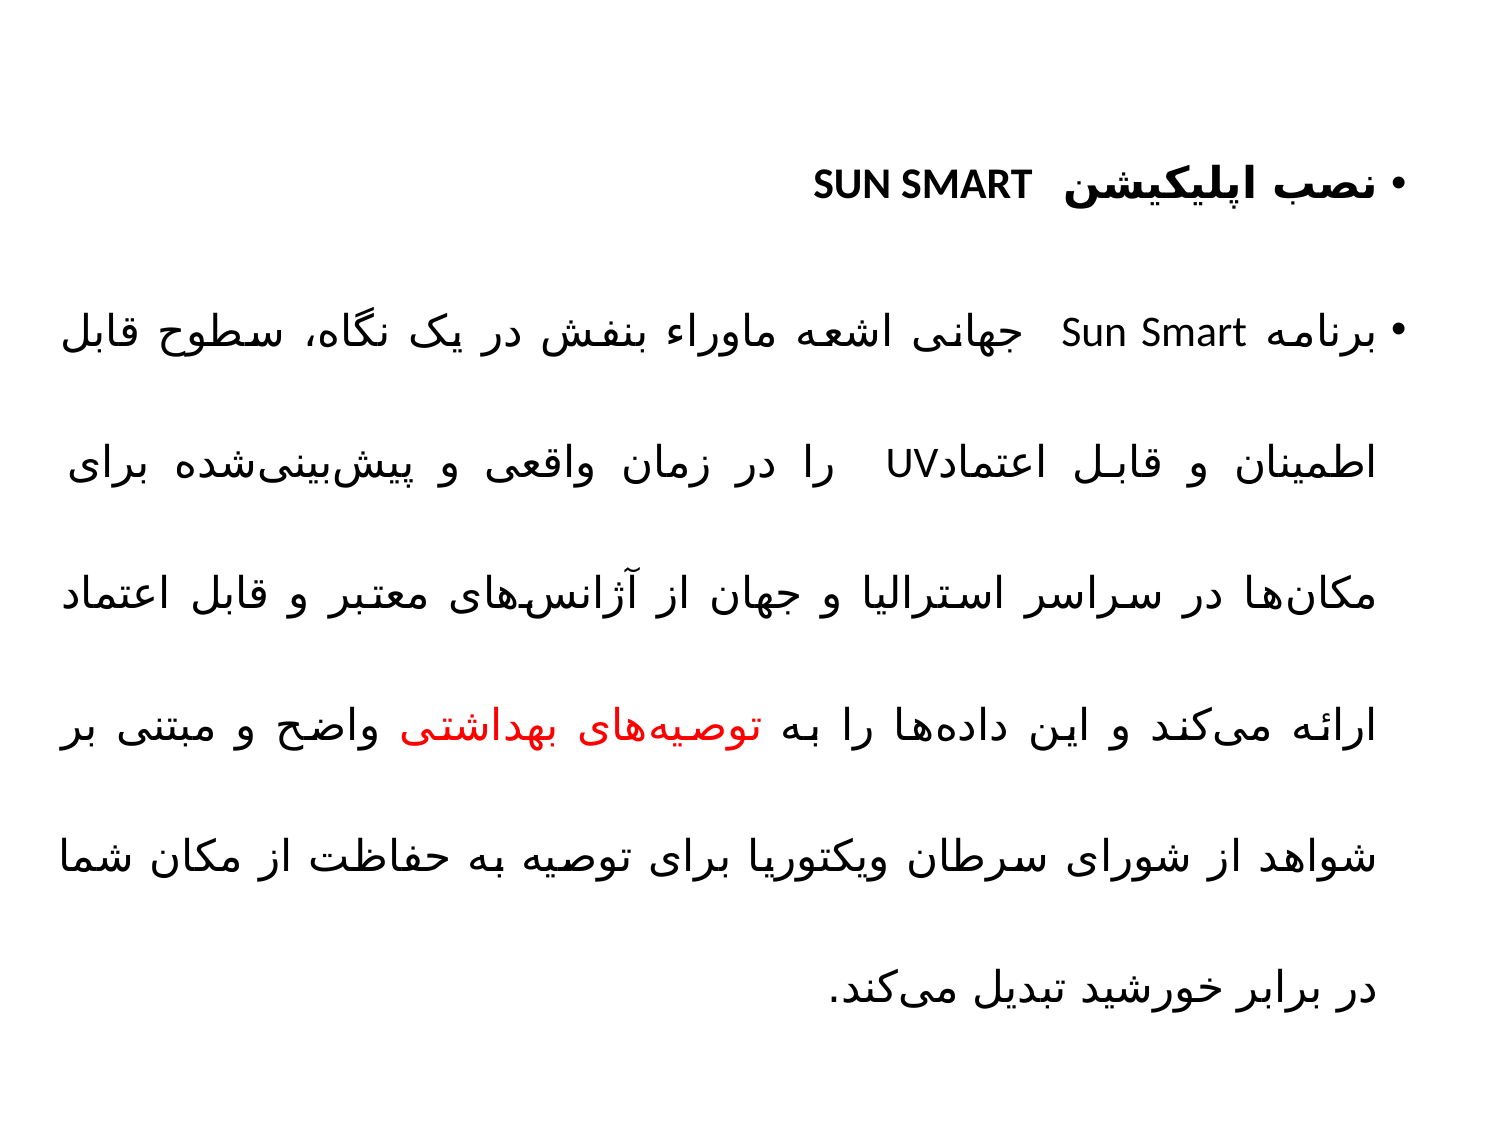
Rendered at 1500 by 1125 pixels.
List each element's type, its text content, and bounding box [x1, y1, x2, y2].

list نصب اپلیکیشن SUN SMART برنامه Sun Smart جهانی اشعه ماوراء بنفش در یک نگاه، سطوح قابل اطمینان و قابل اعتمادUV را در زمان واقعی و پیش‌بینی‌شده برای مکان‌ها در سراسر استرالیا و جهان از آژانس‌های معتبر و قابل اعتماد ارائه می‌کند و این داده‌ها را به توصیه‌های بهداشتی واضح و مبتنی بر شواهد از شورای سرطان ویکتوریا برای توصیه به حفاظت از مکان شما در برابر خورشید تبدیل می‌کند. [41, 153, 1422, 922]
